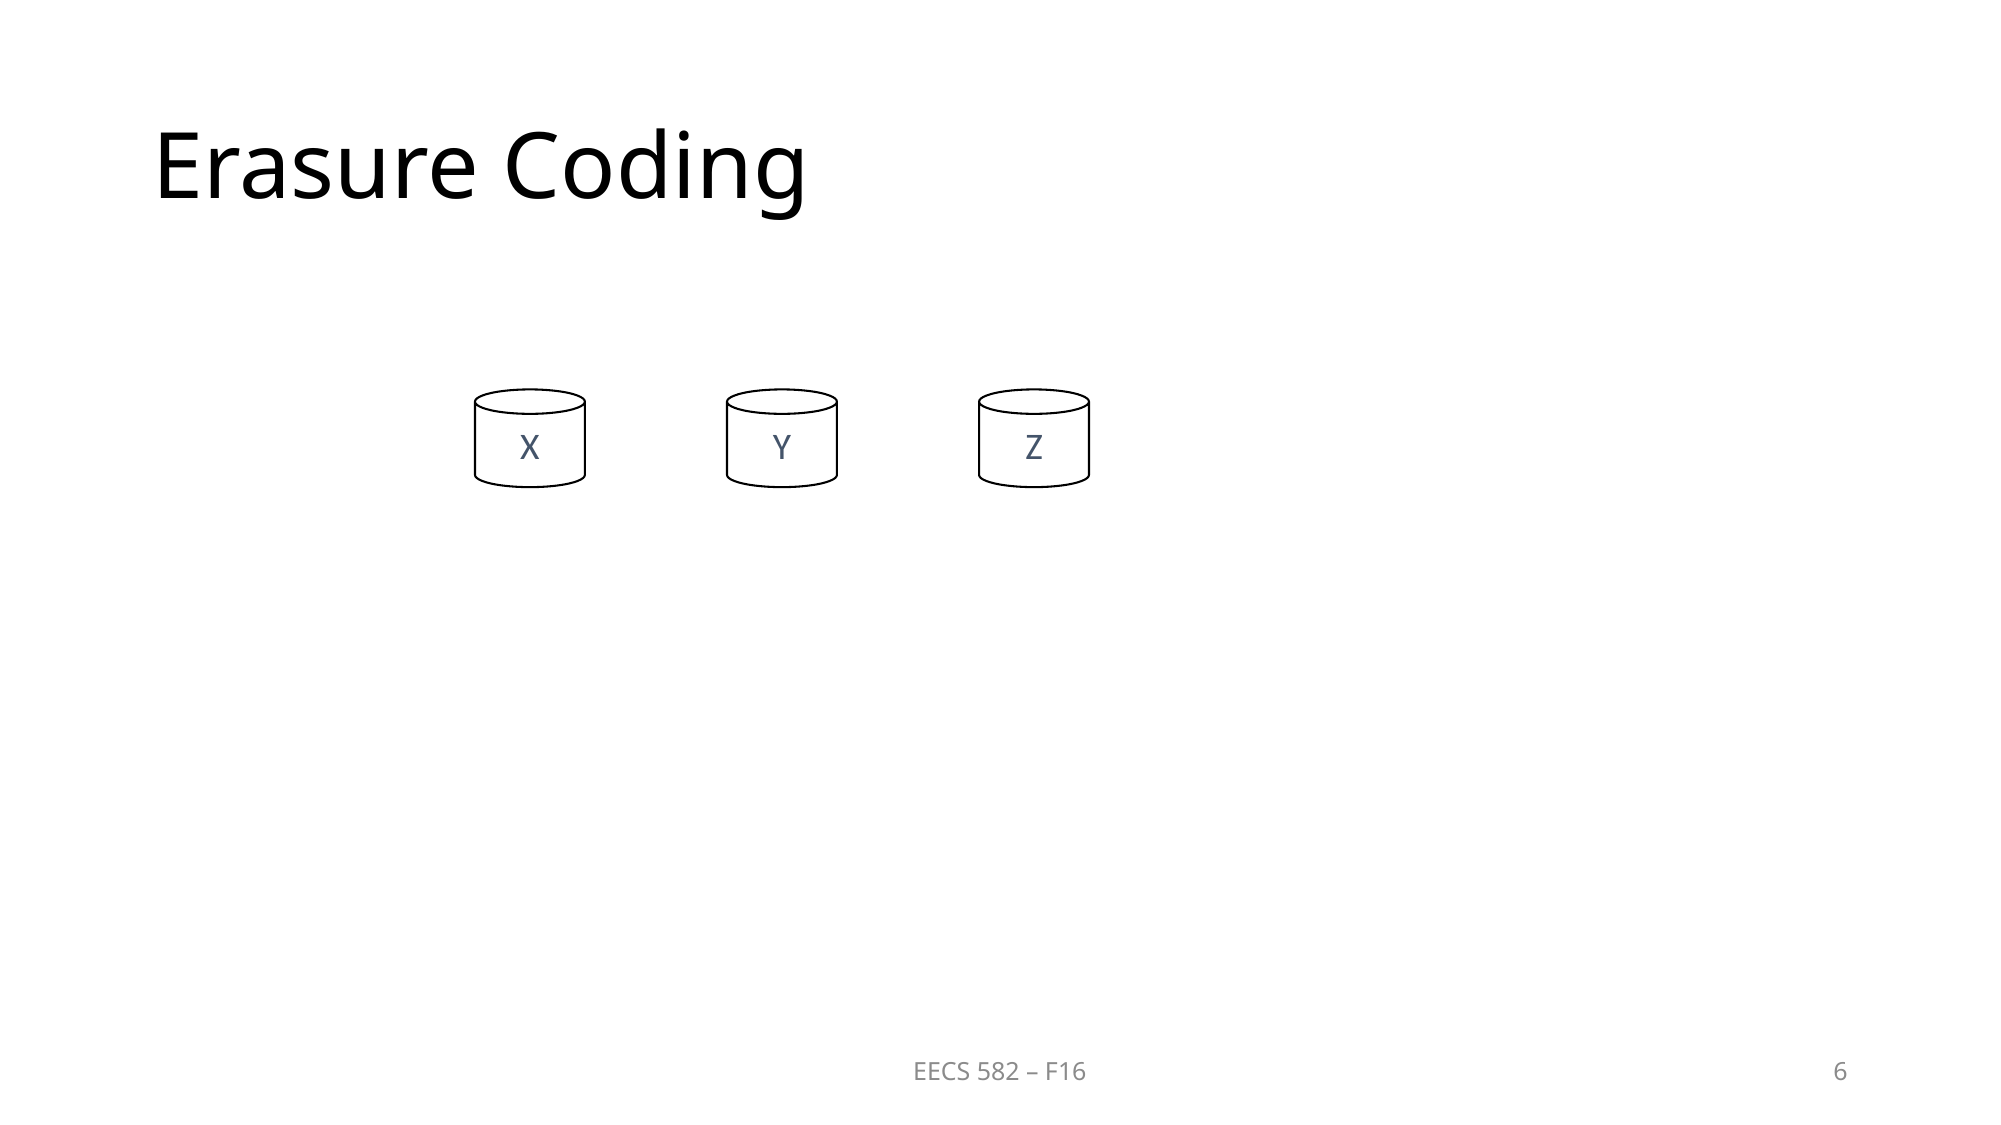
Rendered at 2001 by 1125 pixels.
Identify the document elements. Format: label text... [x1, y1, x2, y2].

footer EECS 582 – F16 [662, 1042, 1338, 1103]
text_box Y [725, 388, 838, 489]
slide_number 6 [1412, 1042, 1863, 1103]
text_box Z [977, 388, 1091, 489]
title Erasure Coding [137, 59, 1863, 278]
text_box X [473, 388, 586, 489]
